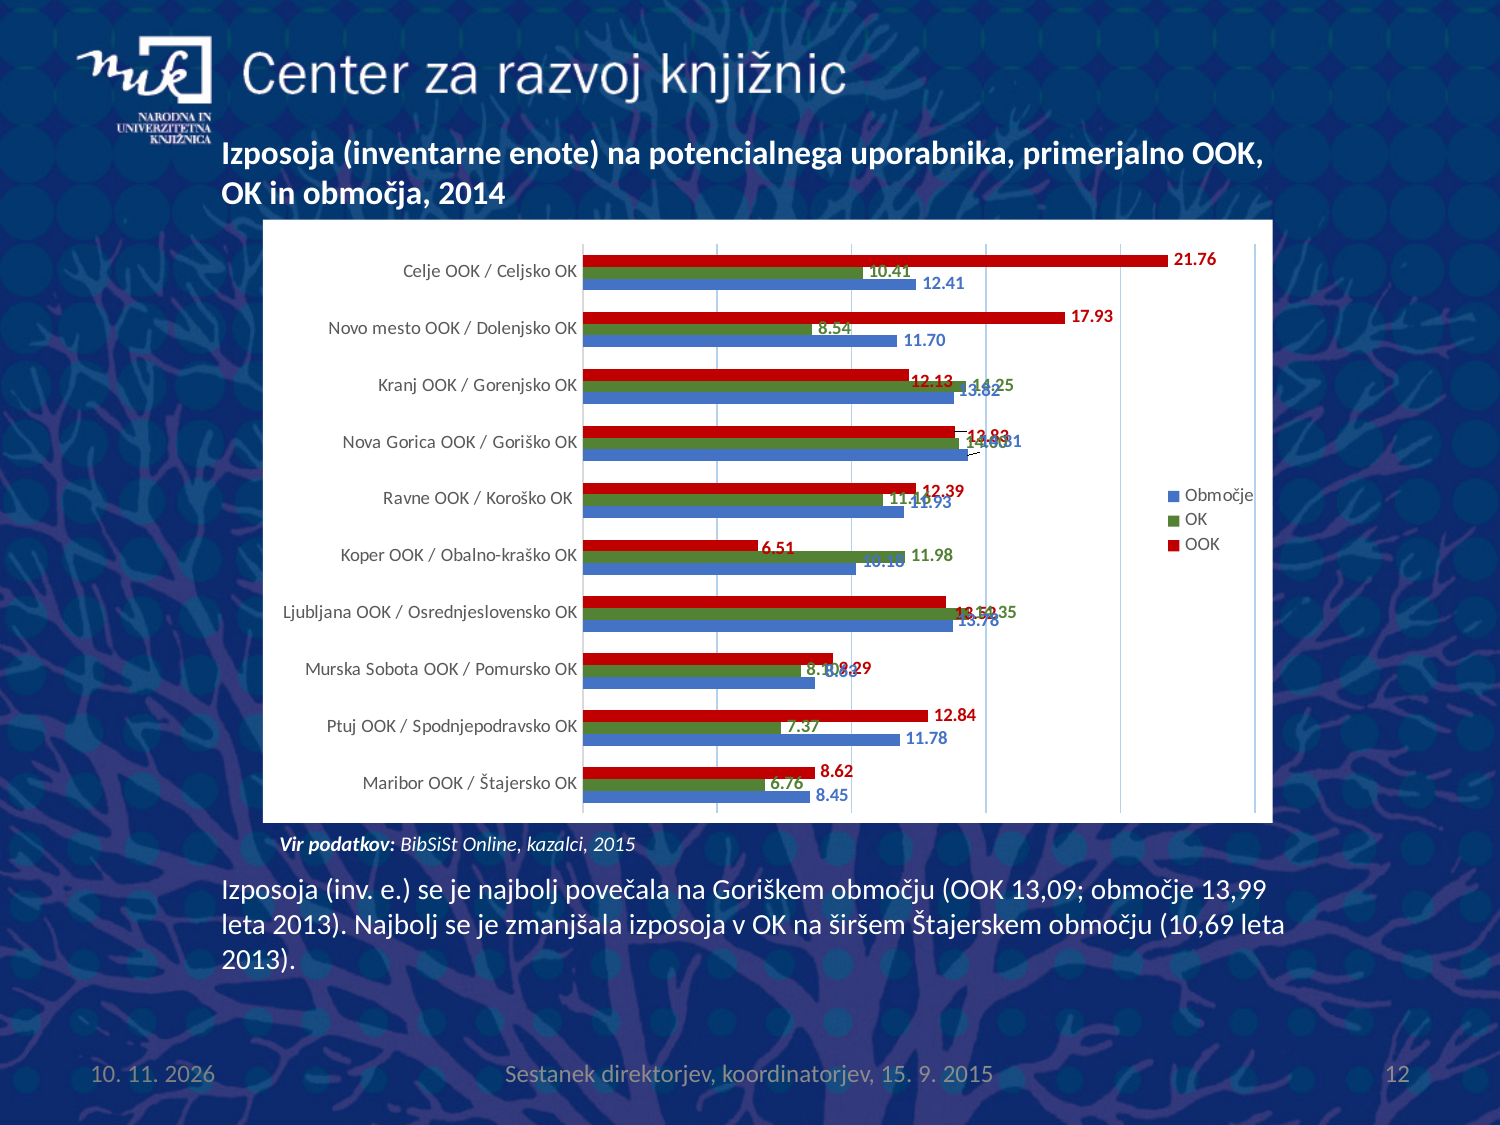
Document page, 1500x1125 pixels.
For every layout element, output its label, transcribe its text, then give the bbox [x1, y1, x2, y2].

text_box Izposoja (inventarne enote) na potencialnega uporabnika, primerjalno OOK, OK in območja, 2014 [206, 123, 1329, 219]
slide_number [75, 1042, 425, 1103]
chart [262, 219, 1273, 824]
picture [0, 0, 1500, 1125]
text_box Vir podatkov: BibSiSt Online, kazalci, 2015 [264, 830, 656, 863]
slide_number 12 [1074, 1042, 1425, 1103]
text_box Izposoja (inv. e.) se je najbolj povečala na Goriškem območju (OOK 13,09; območje 13,99 leta 2013). Najbolj se je zmanjšala izposoja v OK na širšem Štajerskem območju (10,69 leta 2013). [206, 863, 1329, 983]
footer Sestanek direktorjev, koordinatorjev, 15. 9. 2015 [459, 1056, 1040, 1089]
